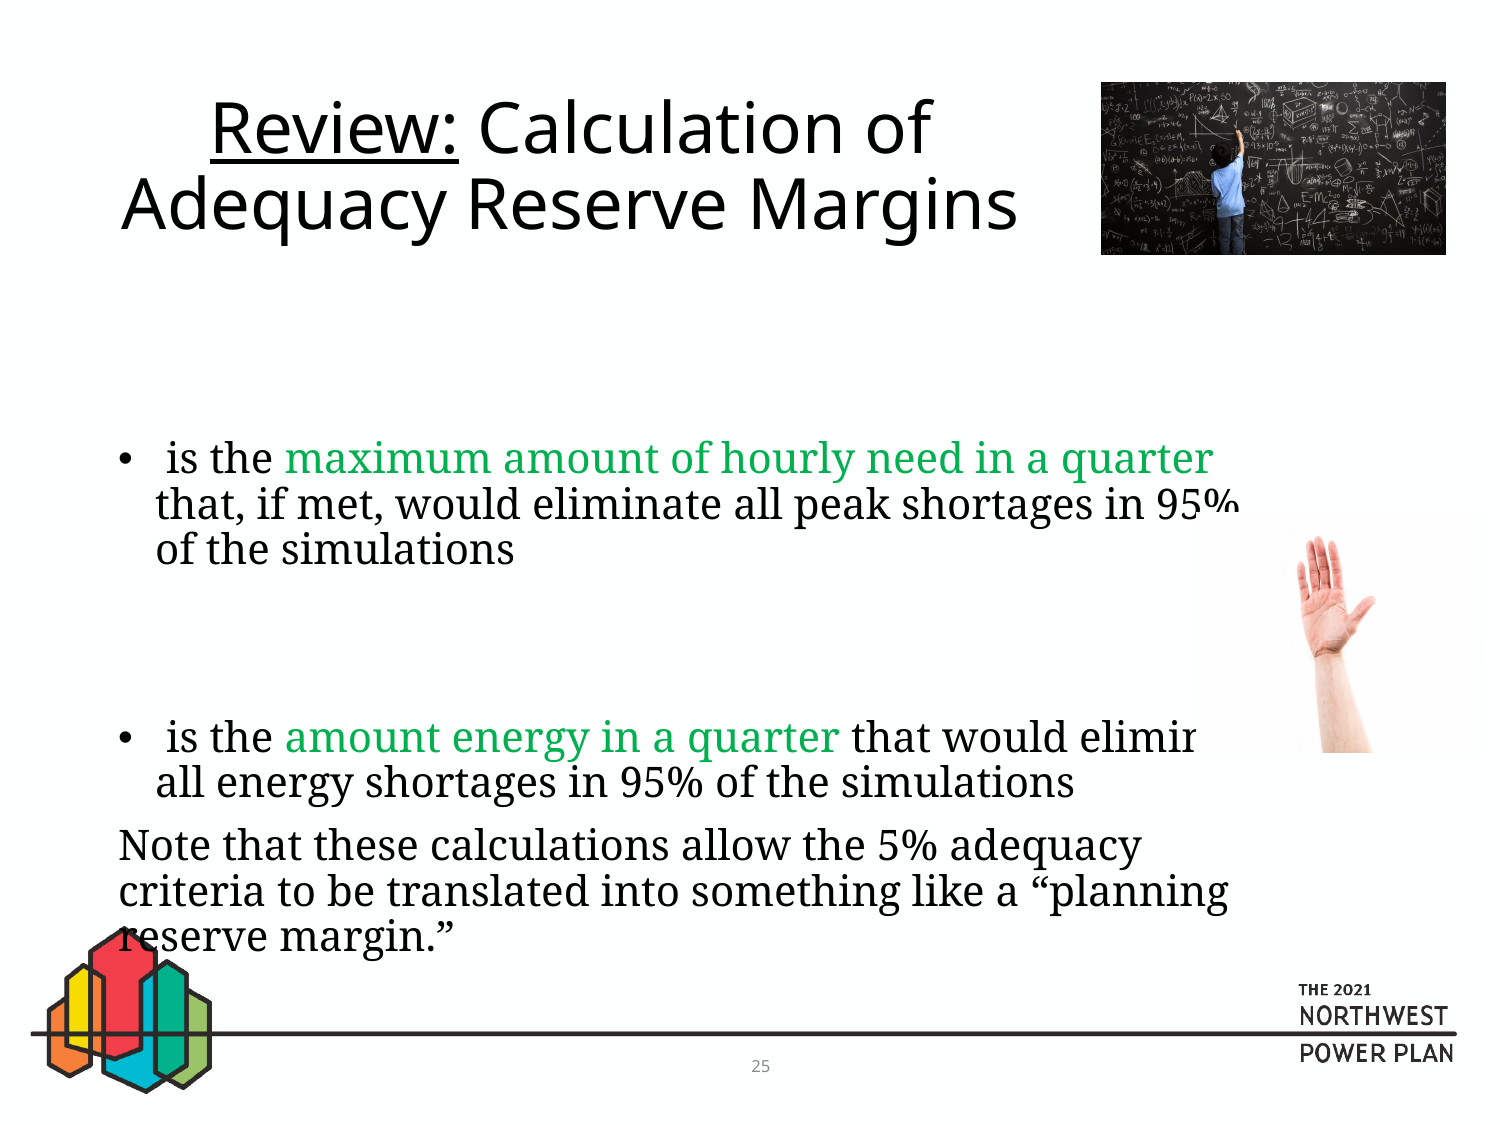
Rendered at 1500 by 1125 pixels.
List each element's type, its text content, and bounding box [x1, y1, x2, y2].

slide_number 25 [717, 1037, 805, 1098]
picture [1100, 82, 1446, 255]
title Review: Calculation of Adequacy Reserve Margins [103, 59, 1039, 278]
picture [8, 869, 1480, 1125]
picture [1196, 512, 1484, 753]
